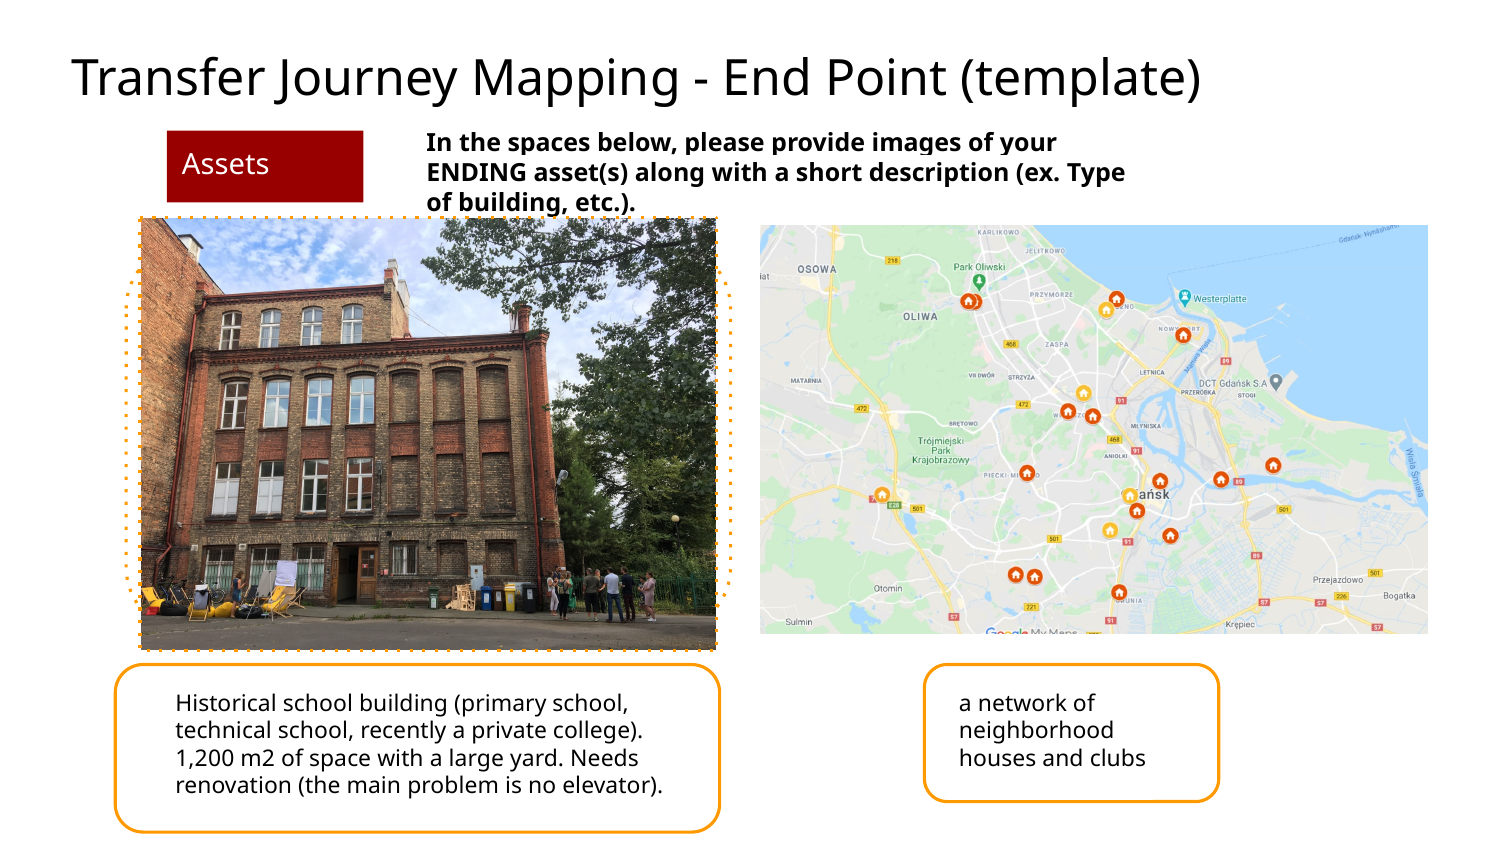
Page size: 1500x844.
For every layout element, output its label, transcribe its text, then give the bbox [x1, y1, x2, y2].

text_box Assets [166, 130, 364, 203]
text_box Transfer Journey Mapping - End Point (template) [56, 30, 1305, 143]
text_box [115, 664, 720, 833]
text_box In the spaces below, please provide images of your ENDING asset(s) along with a short description (ex. Type of building, etc.). [411, 111, 1161, 232]
picture [141, 218, 716, 650]
text_box [721, 274, 731, 602]
text_box Historical school building (primary school, technical school, recently a private college). 1,200 m2 of space with a large yard. Needs renovation (the main problem is no elevator). [160, 673, 697, 793]
text_box [126, 274, 136, 602]
text_box a network of neighborhood houses and clubs [943, 673, 1199, 793]
text_box [924, 664, 1219, 802]
picture [760, 225, 1428, 634]
